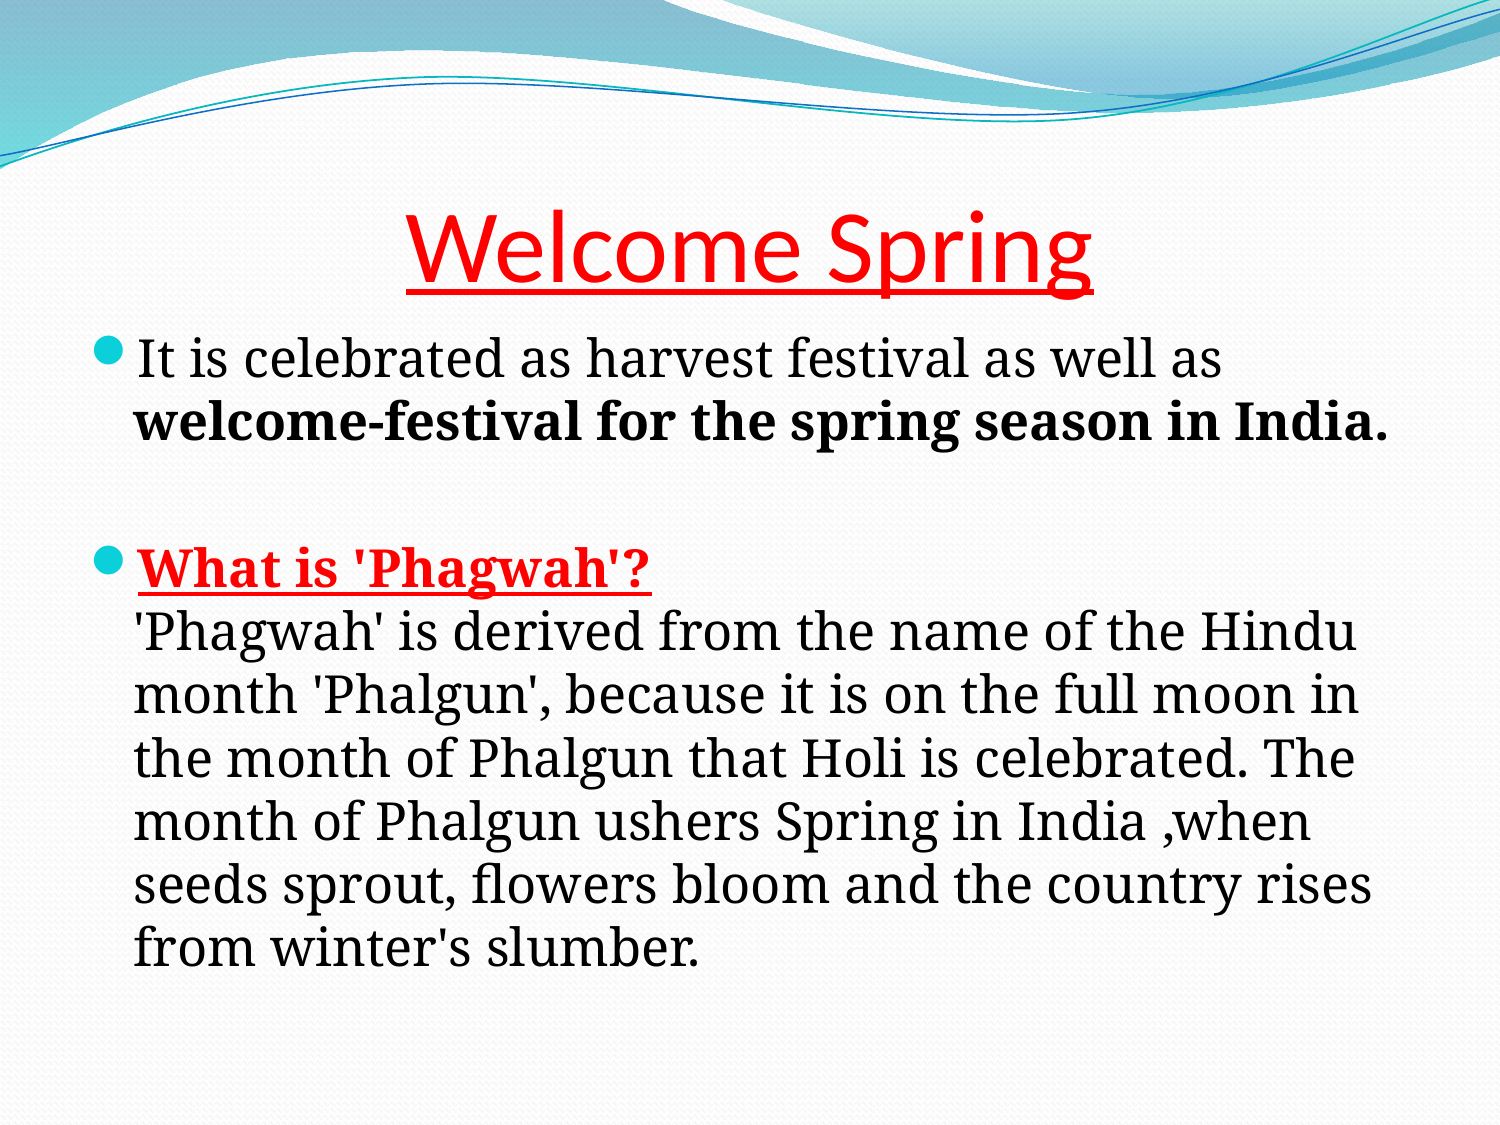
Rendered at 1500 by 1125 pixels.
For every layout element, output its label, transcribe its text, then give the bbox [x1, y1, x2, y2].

list It is celebrated as harvest festival as well as welcome-festival for the spring season in India. What is 'Phagwah'? 'Phagwah' is derived from the name of the Hindu month 'Phalgun', because it is on the full moon in the month of Phalgun that Holi is celebrated. The month of Phalgun ushers Spring in India ,when seeds sprout, flowers bloom and the country rises from winter's slumber. [75, 317, 1425, 1038]
title Welcome Spring [75, 115, 1425, 303]
